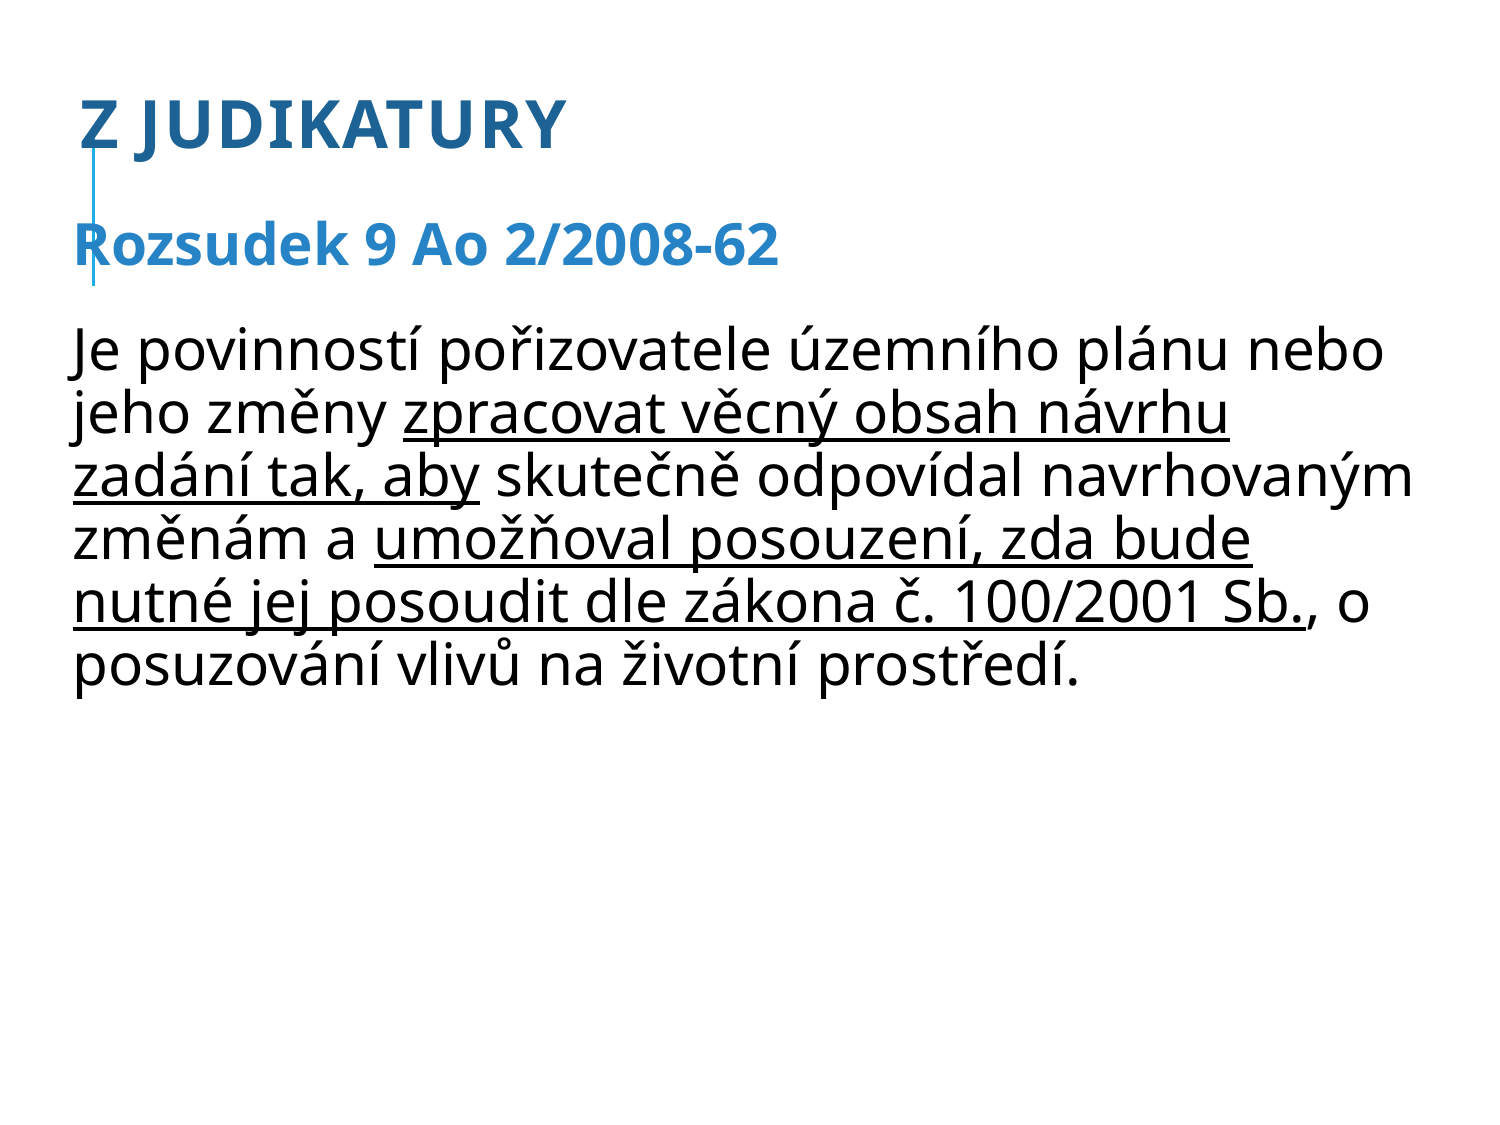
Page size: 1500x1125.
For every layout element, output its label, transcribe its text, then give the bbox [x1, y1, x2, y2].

title Z judikatury [64, 90, 1425, 173]
list Rozsudek 9 Ao 2/2008-62 Je povinností pořizovatele územního plánu nebo jeho změny zpracovat věcný obsah návrhu zadání tak, aby skutečně odpovídal navrhovaným změnám a umožňoval posouzení, zda bude nutné jej posoudit dle zákona č. 100/2001 Sb., o posuzování vlivů na životní prostředí. [64, 208, 1425, 1071]
